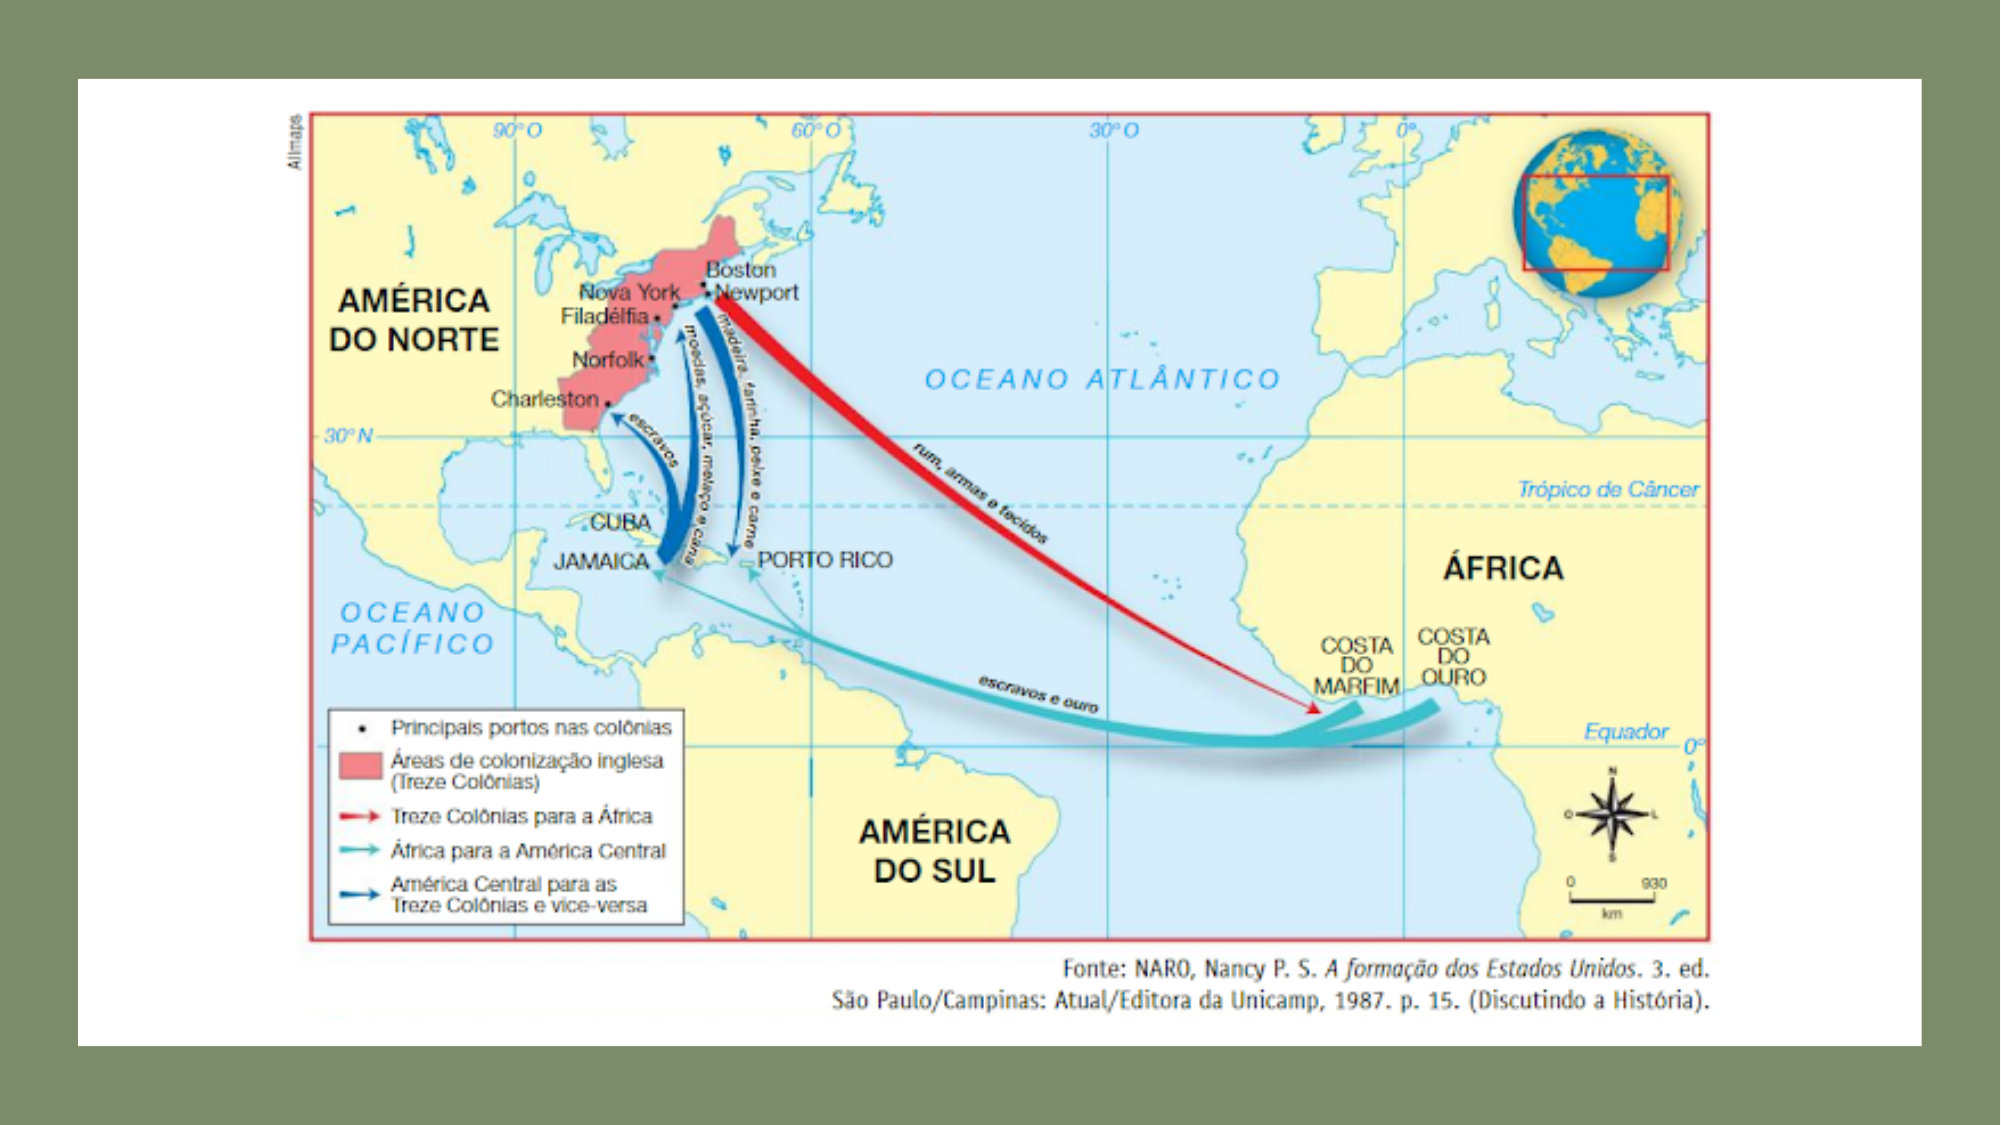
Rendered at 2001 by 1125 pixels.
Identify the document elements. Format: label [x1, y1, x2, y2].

picture [0, 0, 2000, 1125]
list [271, 105, 1729, 1020]
text_box [0, 0, 1966, 1091]
